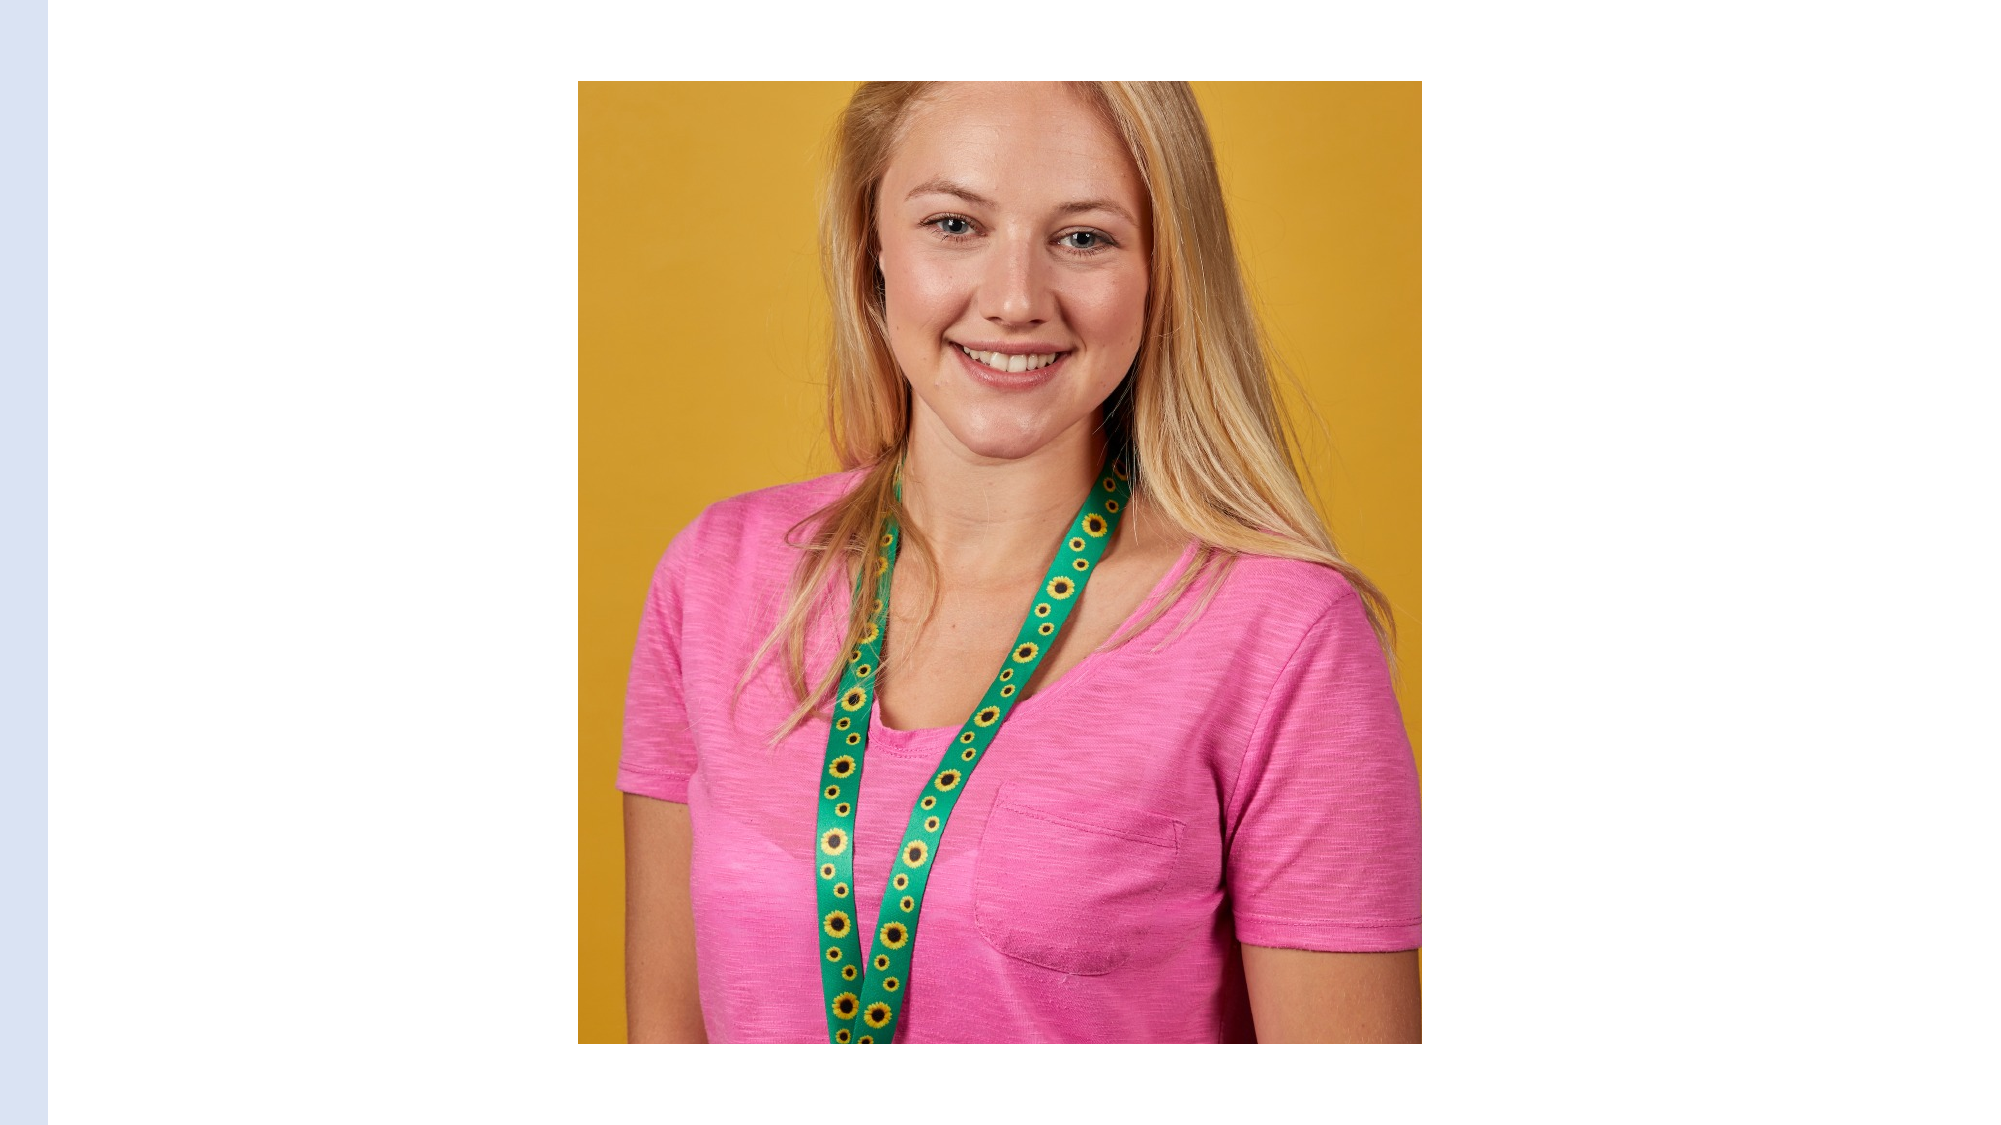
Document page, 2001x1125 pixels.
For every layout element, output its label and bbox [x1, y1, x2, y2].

picture [578, 81, 1422, 1044]
